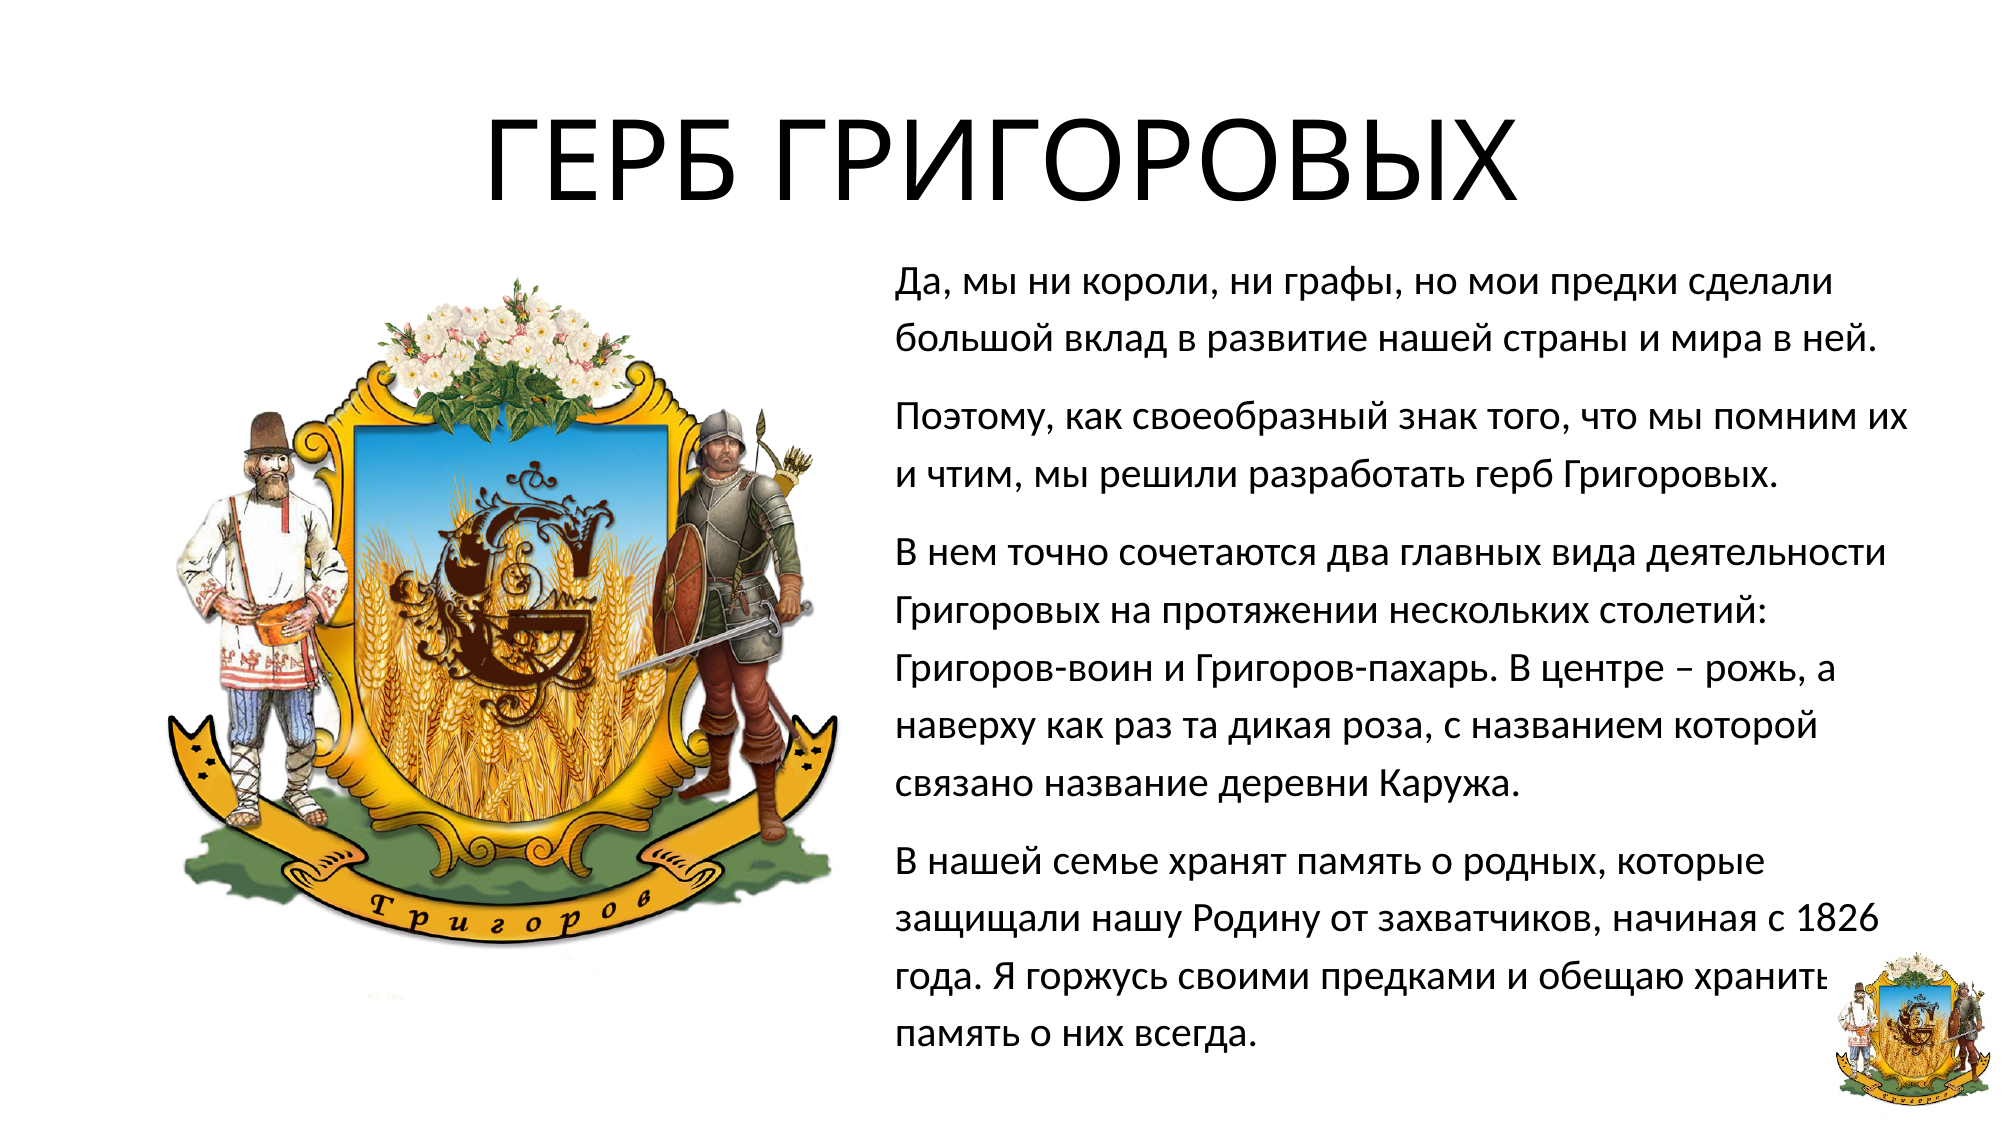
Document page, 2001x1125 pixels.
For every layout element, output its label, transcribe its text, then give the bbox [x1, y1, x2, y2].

title Герб григоровых [174, 31, 1825, 237]
picture [1826, 933, 2000, 1125]
picture [128, 199, 881, 1030]
text_box Да, мы ни короли, ни графы, но мои предки сделали большой вклад в развитие нашей страны и мира в ней. Поэтому, как своеобразный знак того, что мы помним их и чтим, мы решили разработать герб Григоровых. В нем точно сочетаются два главных вида деятельности Григоровых на протяжении нескольких столетий: Григоров-воин и Григоров-пахарь. В центре – рожь, а наверху как раз та дикая роза, с названием которой связано название деревни Каружа. В нашей семье хранят память о родных, которые защищали нашу Родину от захватчиков, начиная с 1826 года. Я горжусь своими предками и обещаю хранить память о них всегда. [880, 237, 1926, 1125]
